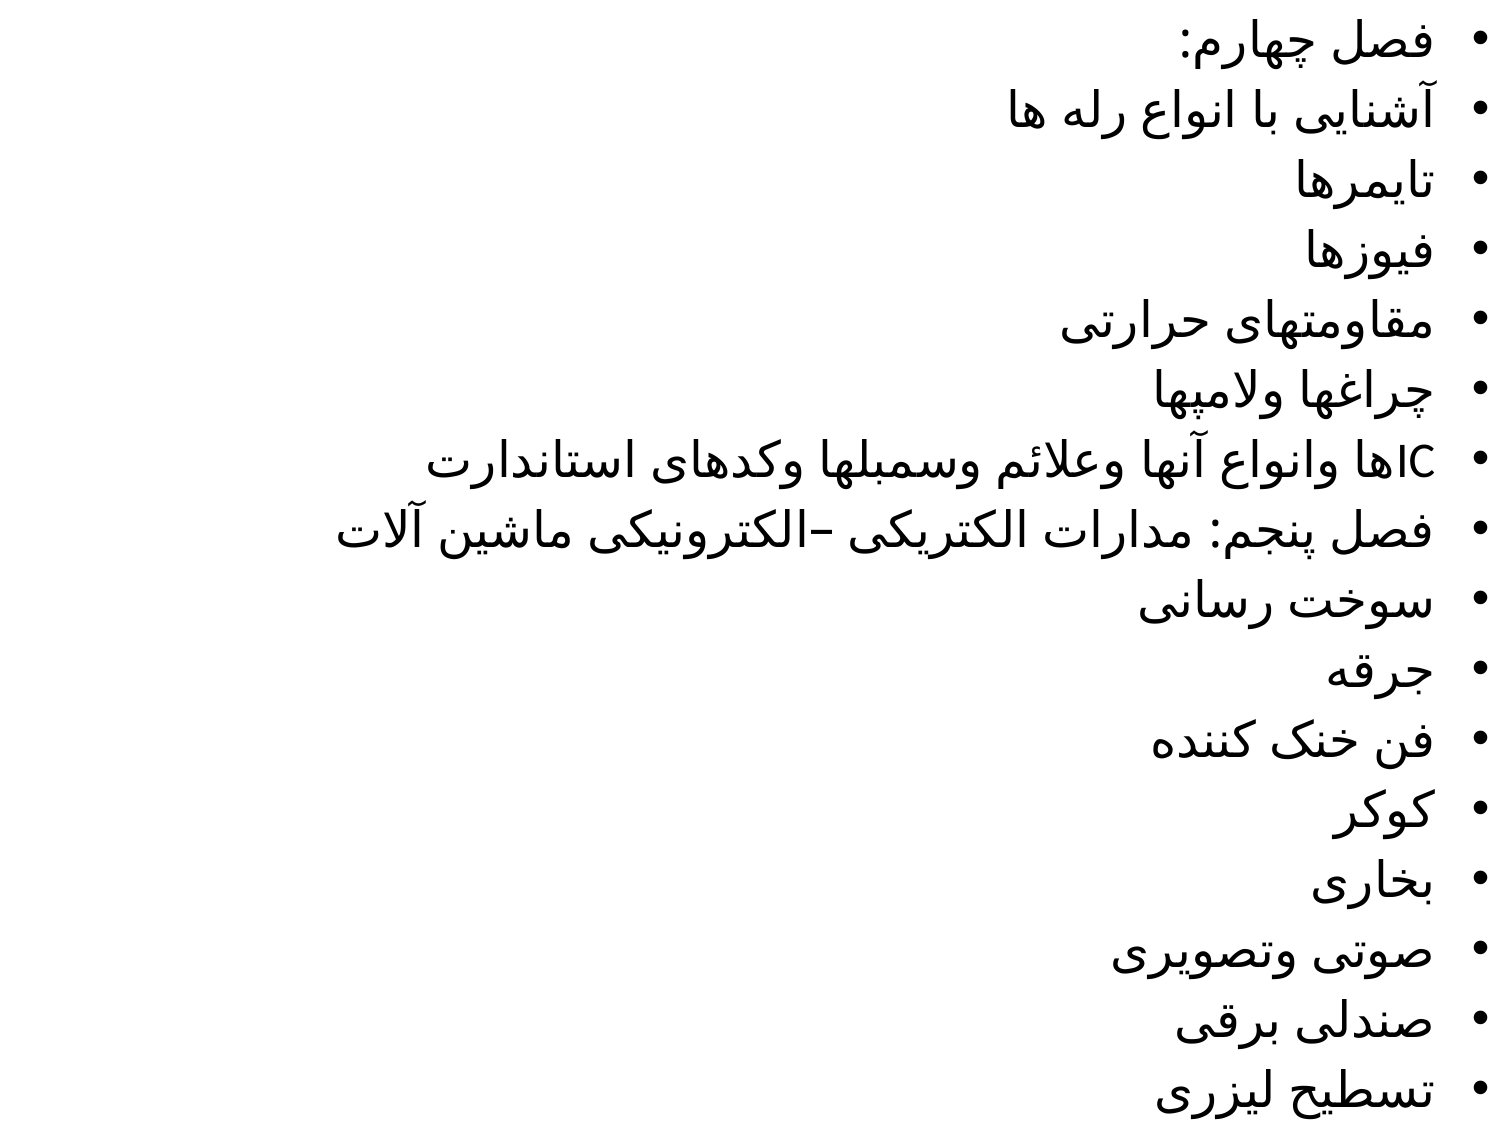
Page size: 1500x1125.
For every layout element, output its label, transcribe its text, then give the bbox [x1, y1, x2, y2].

list فصل چهارم: آشنایی با انواع رله ها تایمرها فیوزها مقاومتهای حرارتی چراغها ولامپها ICها وانواع آنها وعلائم وسمبلها وکدهای استاندارت فصل پنجم: مدارات الکتریکی –الکترونیکی ماشین آلات سوخت رسانی جرقه فن خنک کننده کوکر بخاری صوتی وتصویری صندلی برقی تسطیح لیزری [0, 0, 1500, 1125]
